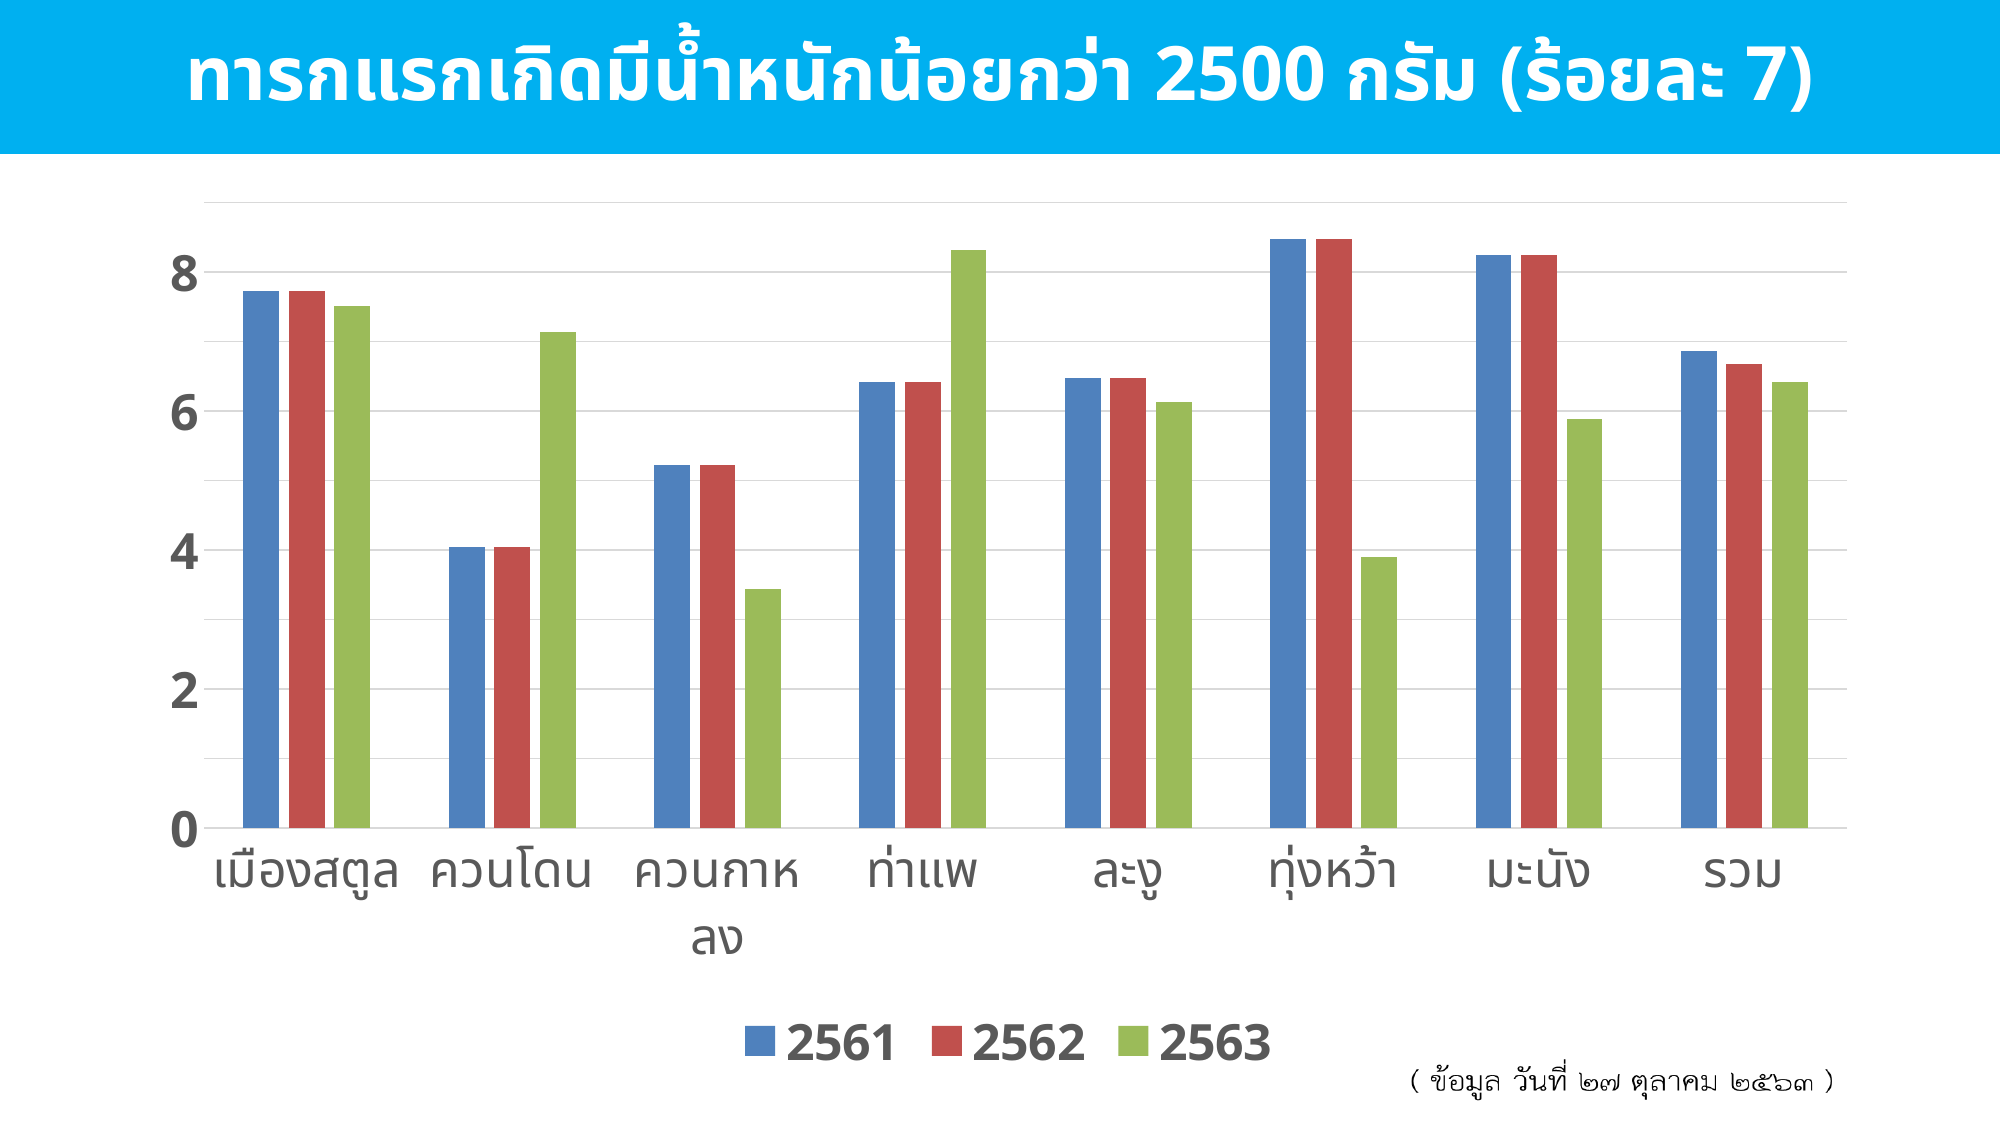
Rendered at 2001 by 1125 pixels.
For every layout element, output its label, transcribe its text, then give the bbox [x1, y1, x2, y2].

chart [135, 184, 1882, 1085]
title ทารกแรกเกิดมีน้ำหนักน้อยกว่า 2500 กรัม (ร้อยละ 7) [0, 0, 2000, 154]
picture [1382, 1041, 1861, 1125]
